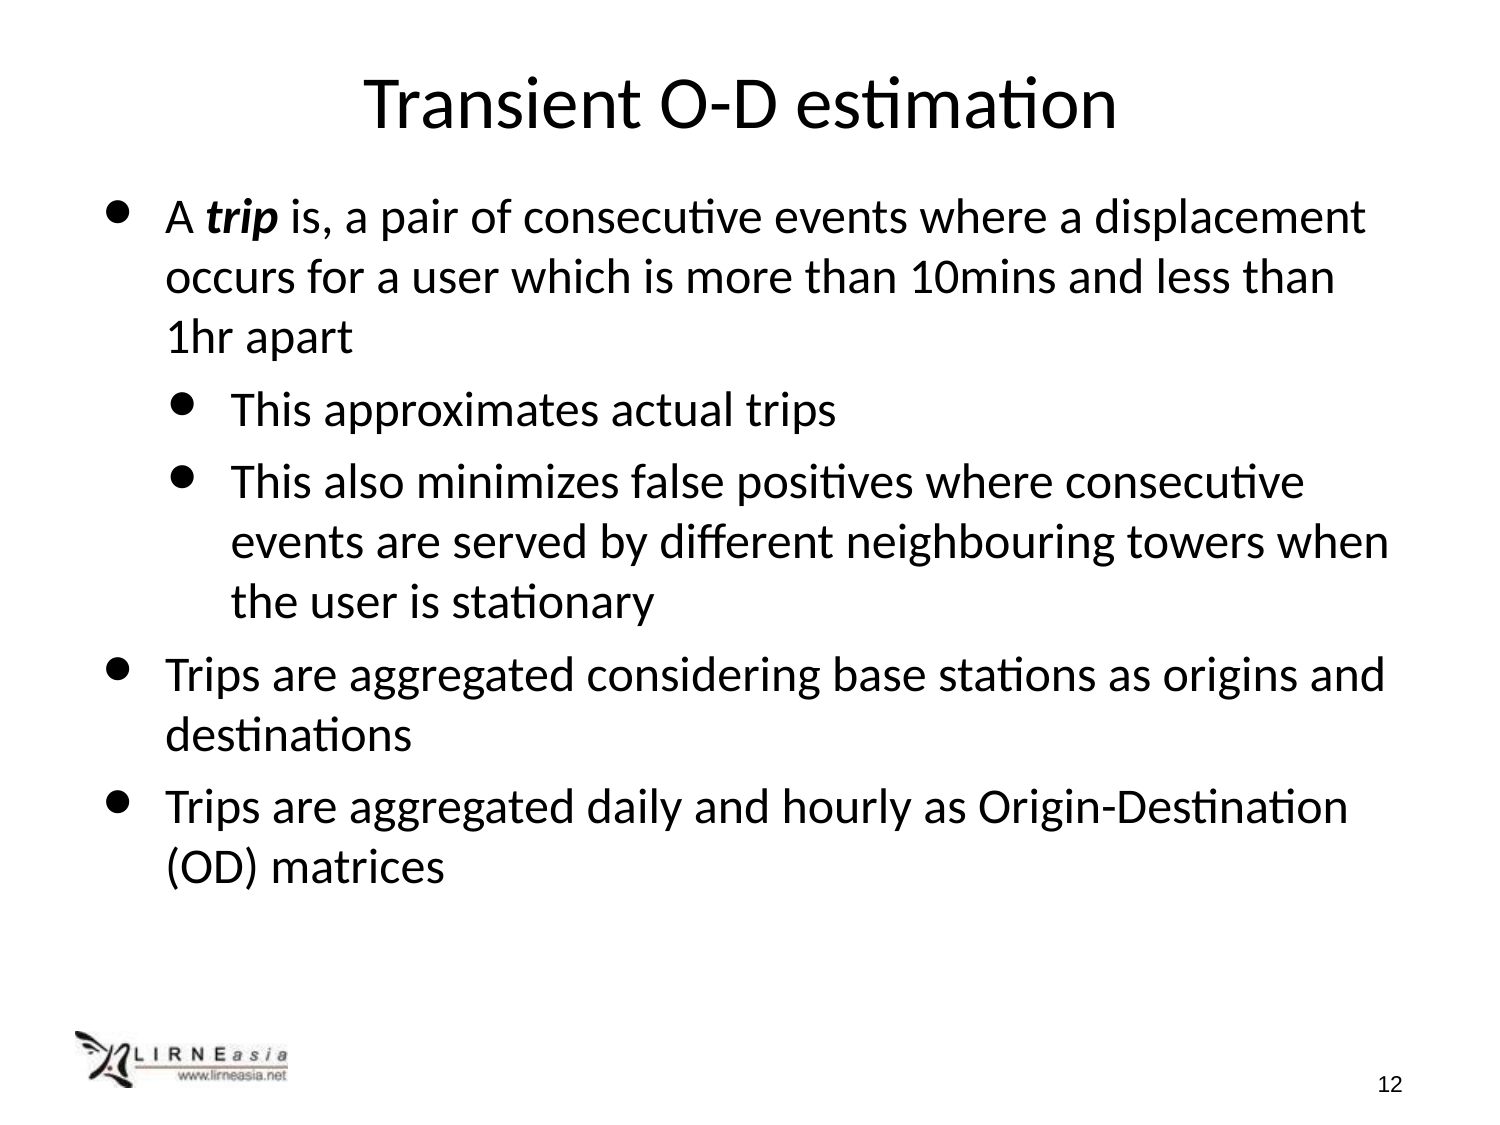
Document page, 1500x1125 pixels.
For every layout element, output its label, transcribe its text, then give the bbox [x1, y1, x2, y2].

picture [75, 1031, 288, 1088]
title Transient O-D estimation [75, 43, 1425, 155]
text_box 12 [1362, 1062, 1463, 1106]
list A trip is, a pair of consecutive events where a displacement occurs for a user which is more than 10mins and less than 1hr apart This approximates actual trips This also minimizes false positives where consecutive events are served by different neighbouring towers when the user is stationary Trips are aggregated considering base stations as origins and destinations Trips are aggregated daily and hourly as Origin-Destination (OD) matrices [75, 168, 1425, 974]
